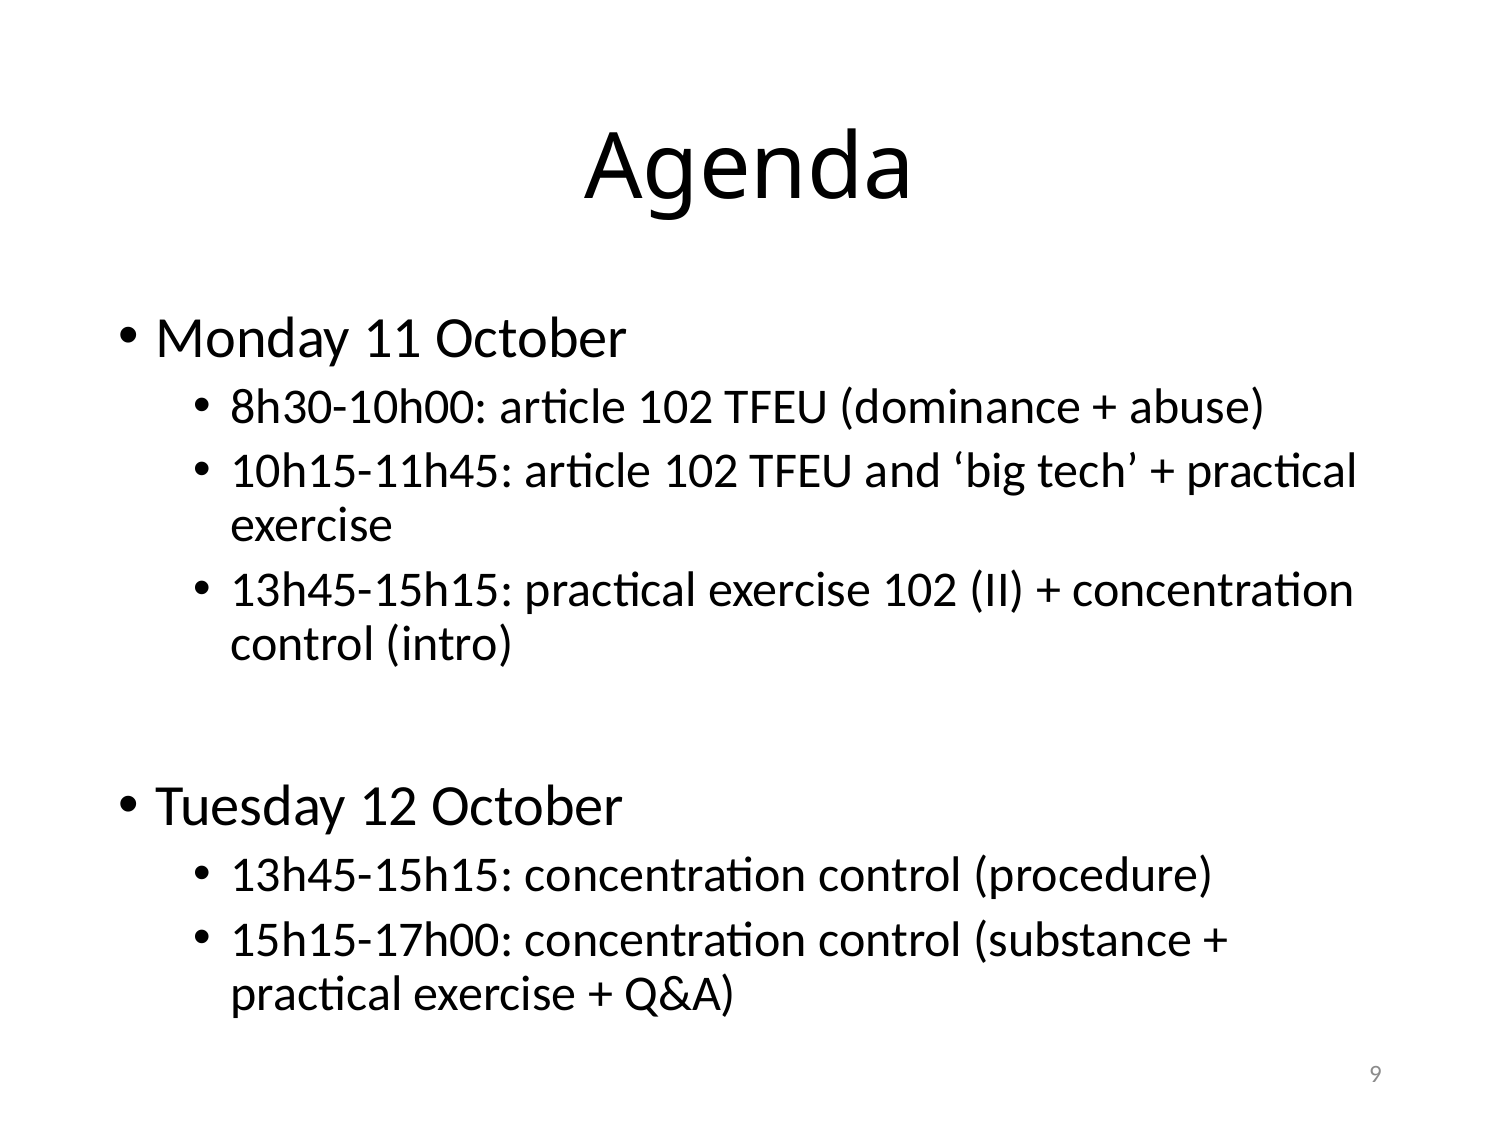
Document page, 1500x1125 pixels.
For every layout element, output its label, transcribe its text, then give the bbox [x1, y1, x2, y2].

list Monday 11 October 8h30-10h00: article 102 TFEU (dominance + abuse) 10h15-11h45: article 102 TFEU and ‘big tech’ + practical exercise 13h45-15h15: practical exercise 102 (II) + concentration control (intro) Tuesday 12 October 13h45-15h15: concentration control (procedure) 15h15-17h00: concentration control (substance + practical exercise + Q&A) [103, 299, 1397, 1067]
slide_number 9 [1059, 1042, 1397, 1103]
title Agenda [103, 59, 1397, 278]
